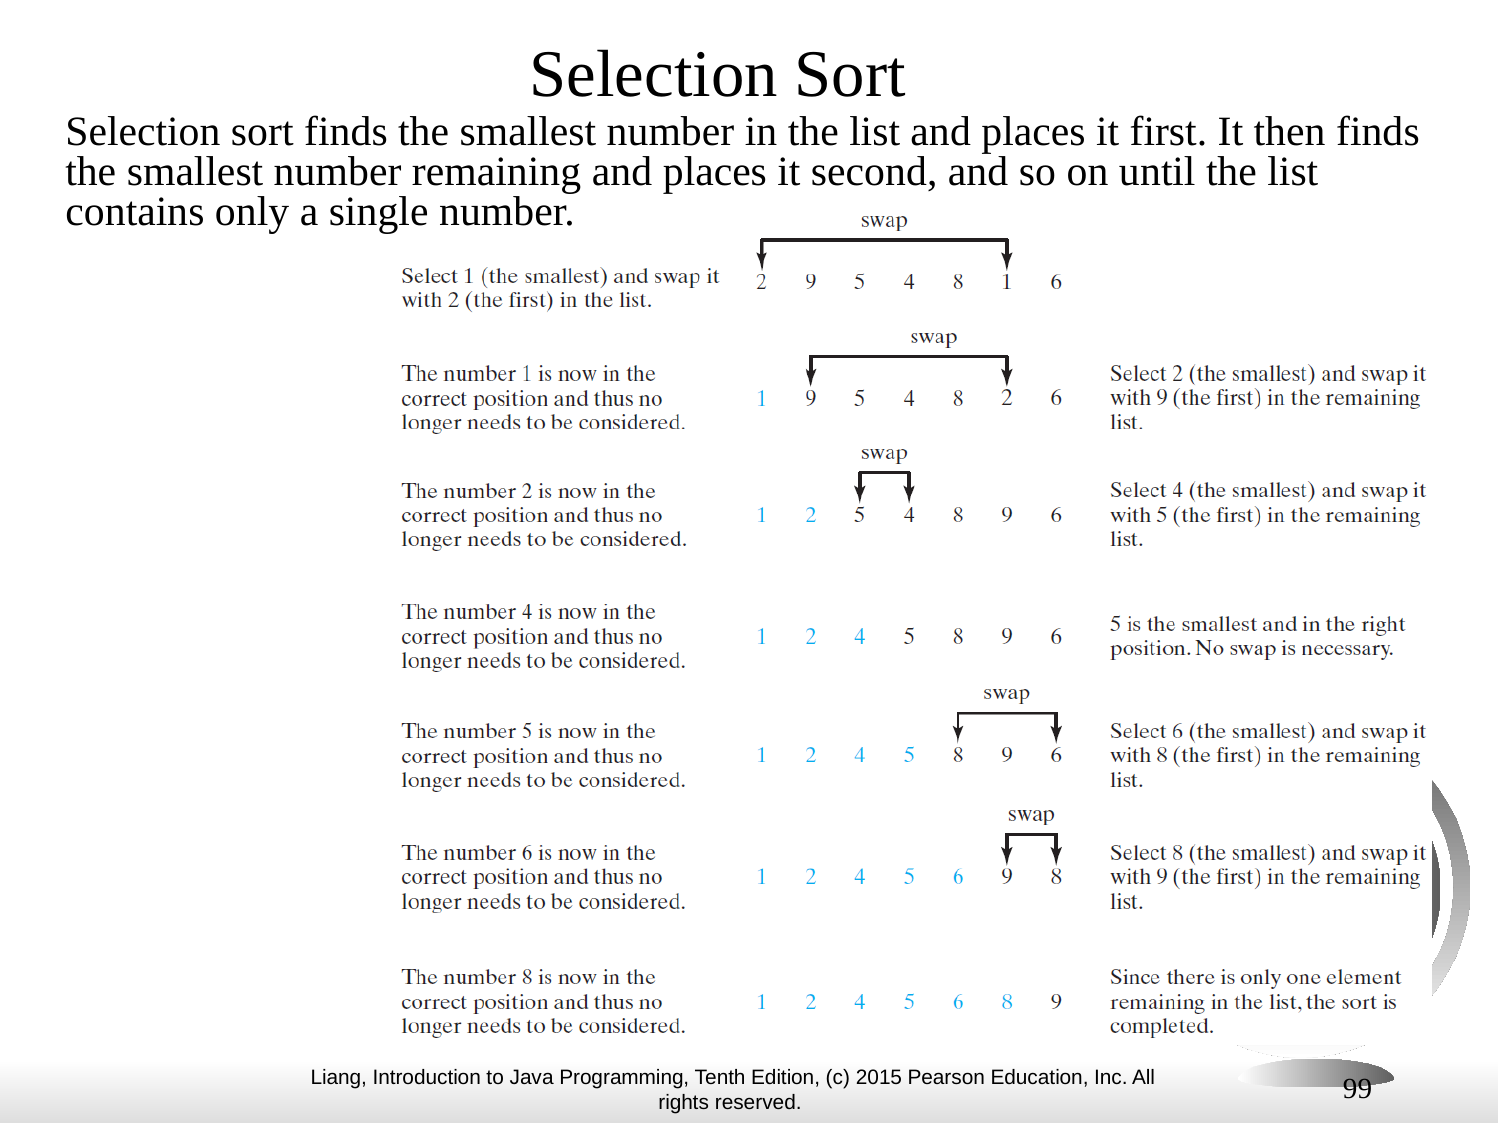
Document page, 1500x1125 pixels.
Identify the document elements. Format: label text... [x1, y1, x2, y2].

title Selection Sort [37, 37, 1399, 103]
picture [397, 209, 1432, 1045]
list Selection sort finds the smallest number in the list and places it first. It then finds the smallest number remaining and places it second, and so on until the list contains only a single number. [50, 105, 1450, 248]
slide_number 99 [1074, 1049, 1388, 1125]
